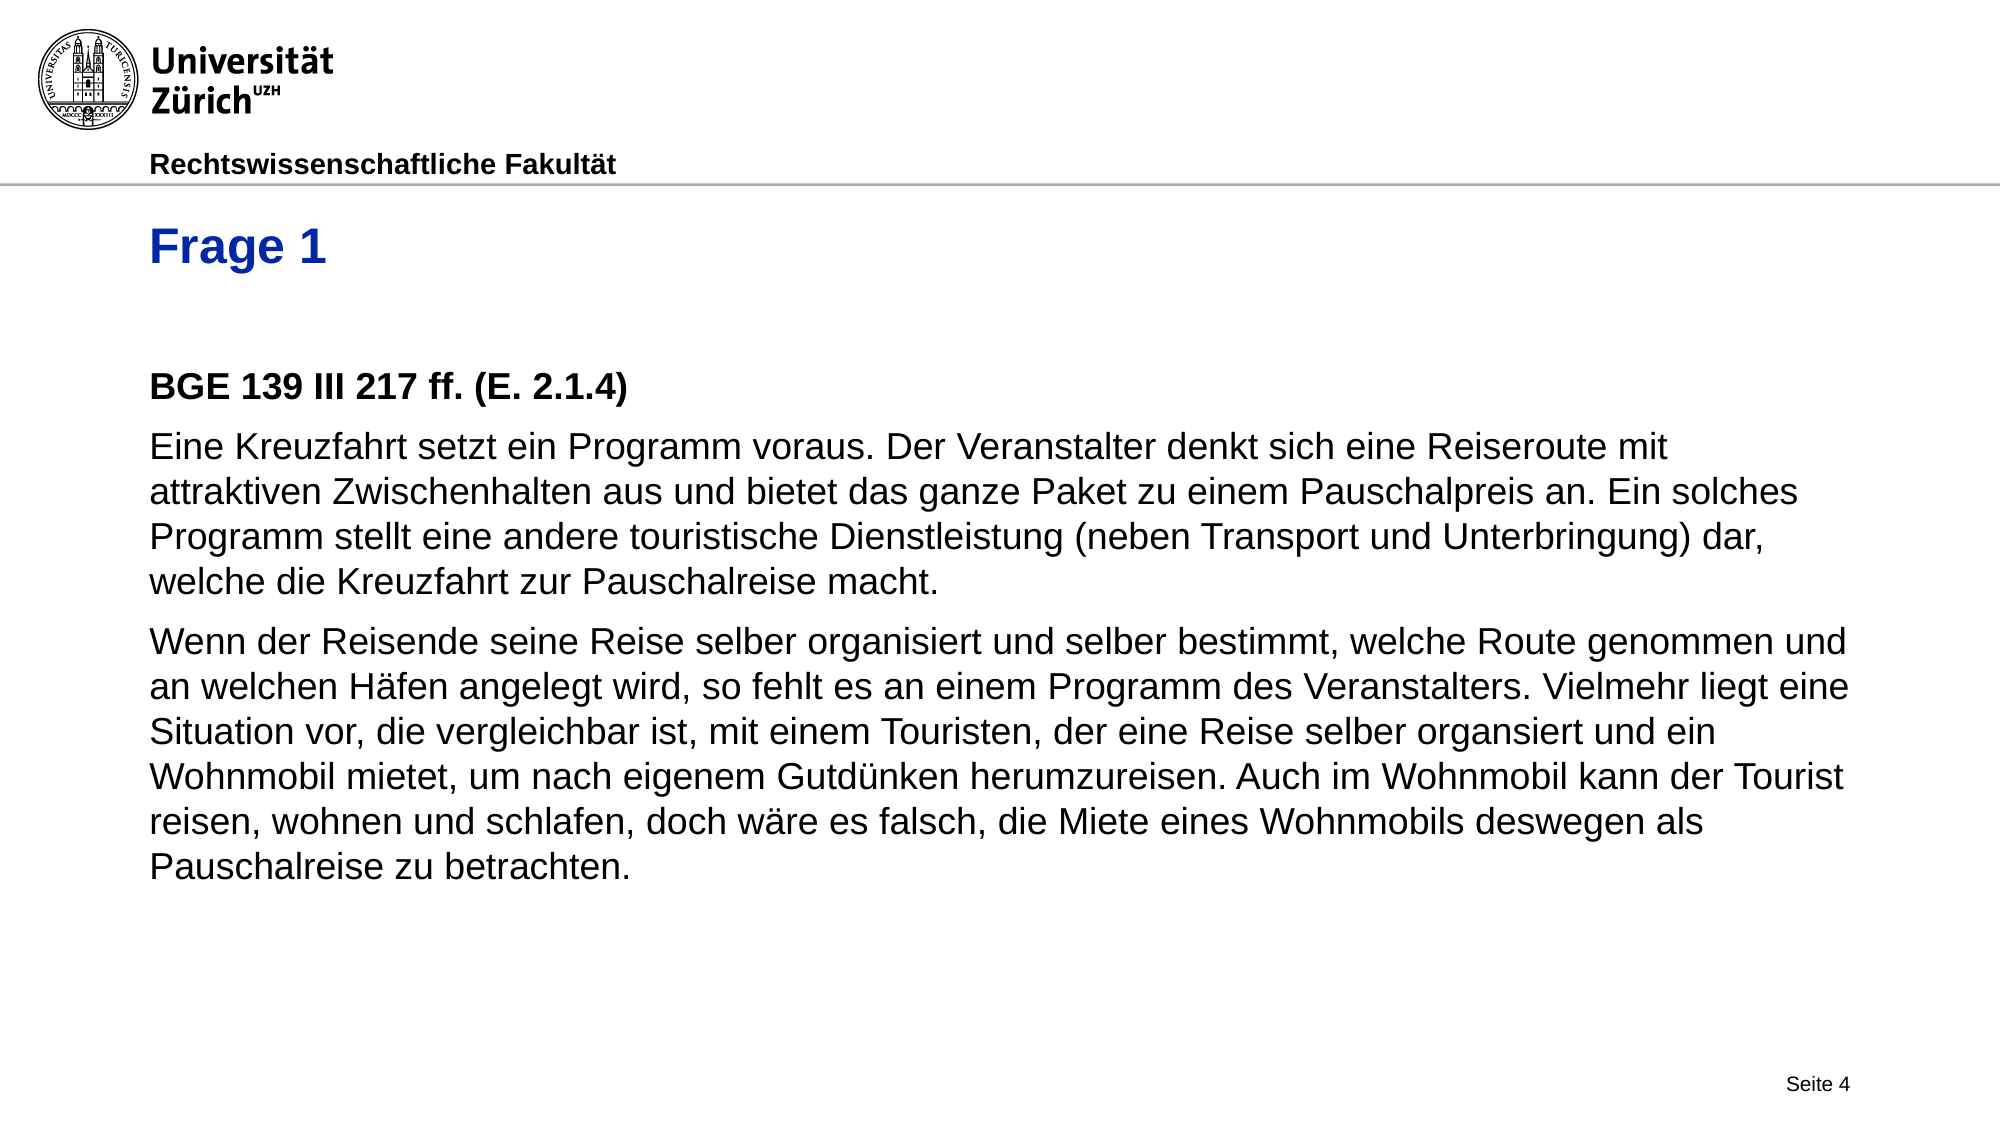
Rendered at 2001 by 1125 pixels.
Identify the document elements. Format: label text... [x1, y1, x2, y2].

list BGE 139 III 217 ff. (E. 2.1.4) Eine Kreuzfahrt setzt ein Programm voraus. Der Veranstalter denkt sich eine Reiseroute mit attraktiven Zwischenhalten aus und bietet das ganze Paket zu einem Pauschalpreis an. Ein solches Programm stellt eine andere touristische Dienstleistung (neben Transport und Unterbringung) dar, welche die Kreuzfahrt zur Pauschalreise macht. Wenn der Reisende seine Reise selber organisiert und selber bestimmt, welche Route genommen und an welchen Häfen angelegt wird, so fehlt es an einem Programm des Veranstalters. Vielmehr liegt eine Situation vor, die vergleichbar ist, mit einem Touristen, der eine Reise selber organsiert und ein Wohnmobil mietet, um nach eigenem Gutdünken herumzureisen. Auch im Wohnmobil kann der Tourist reisen, wohnen und schlafen, doch wäre es falsch, die Miete eines Wohnmobils deswegen als Pauschalreise zu betrachten. [149, 361, 1851, 1000]
title Frage 1 [149, 208, 1851, 338]
picture [32, 23, 339, 136]
slide_number Seite 4 [1714, 1070, 1851, 1106]
